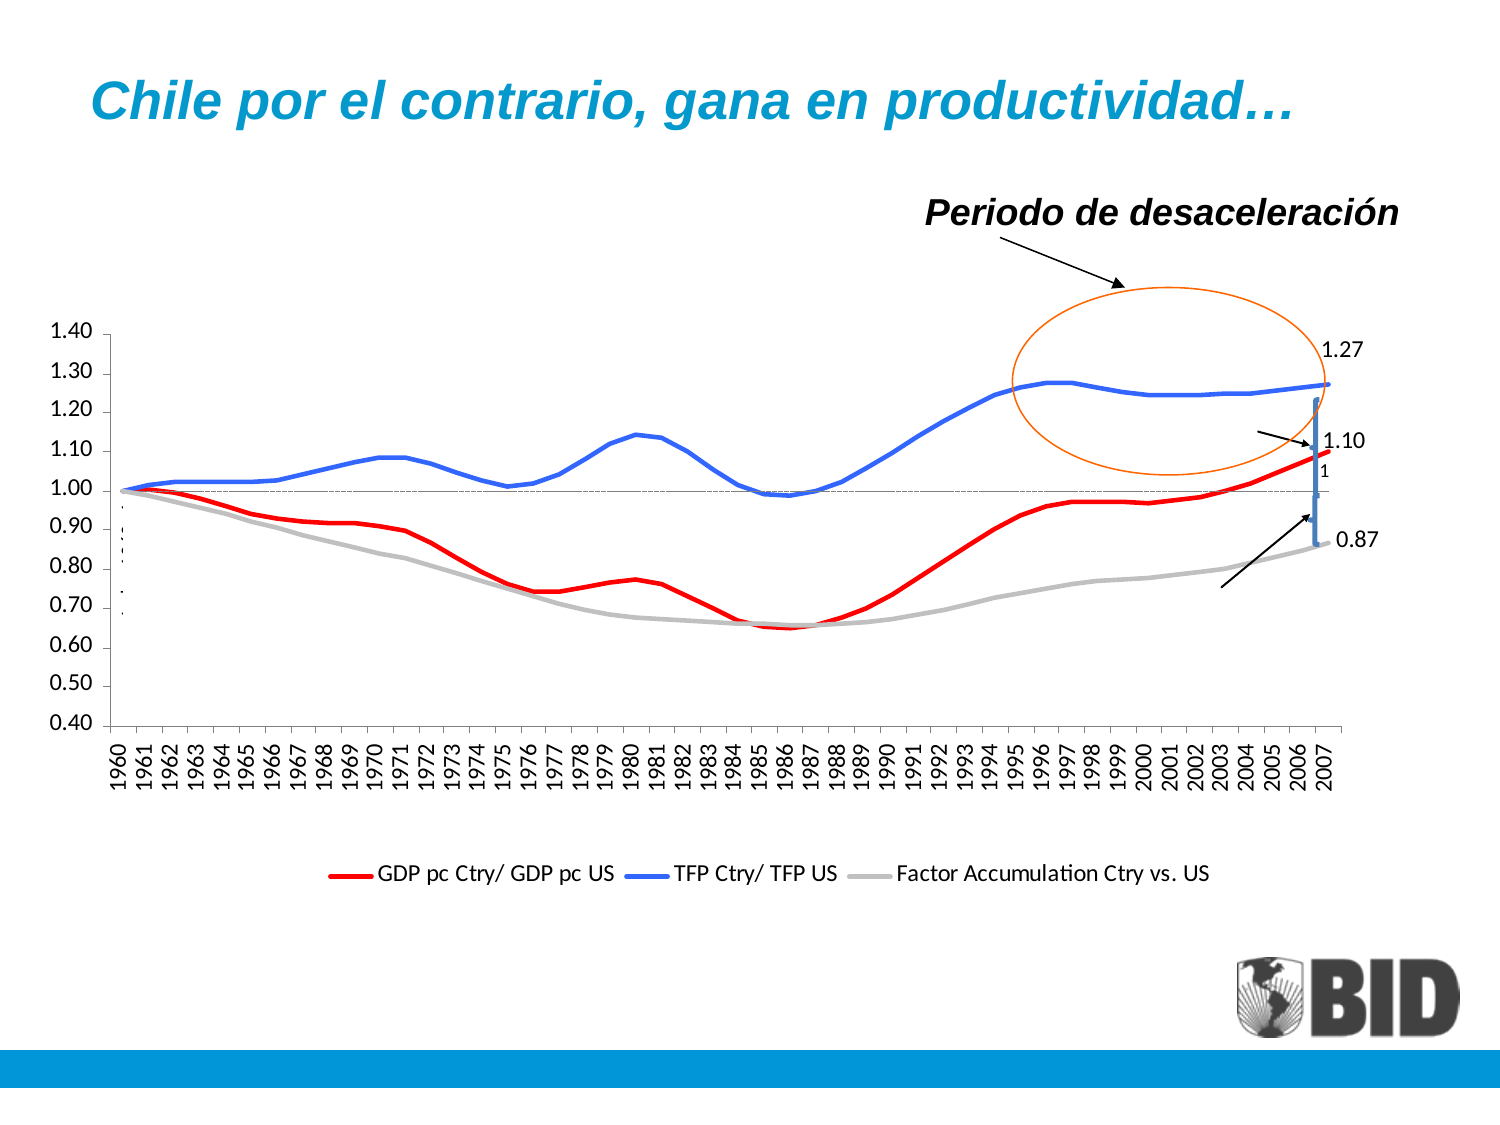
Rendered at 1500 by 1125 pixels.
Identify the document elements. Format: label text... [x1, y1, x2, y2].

text_box [1008, 241, 1126, 289]
picture [1237, 957, 1460, 1038]
text_box [1082, 287, 1255, 303]
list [38, 304, 1500, 903]
text_box Periodo de desaceleración [910, 180, 1415, 241]
title Chile por el contrario, gana en productividad… [74, 44, 1426, 151]
